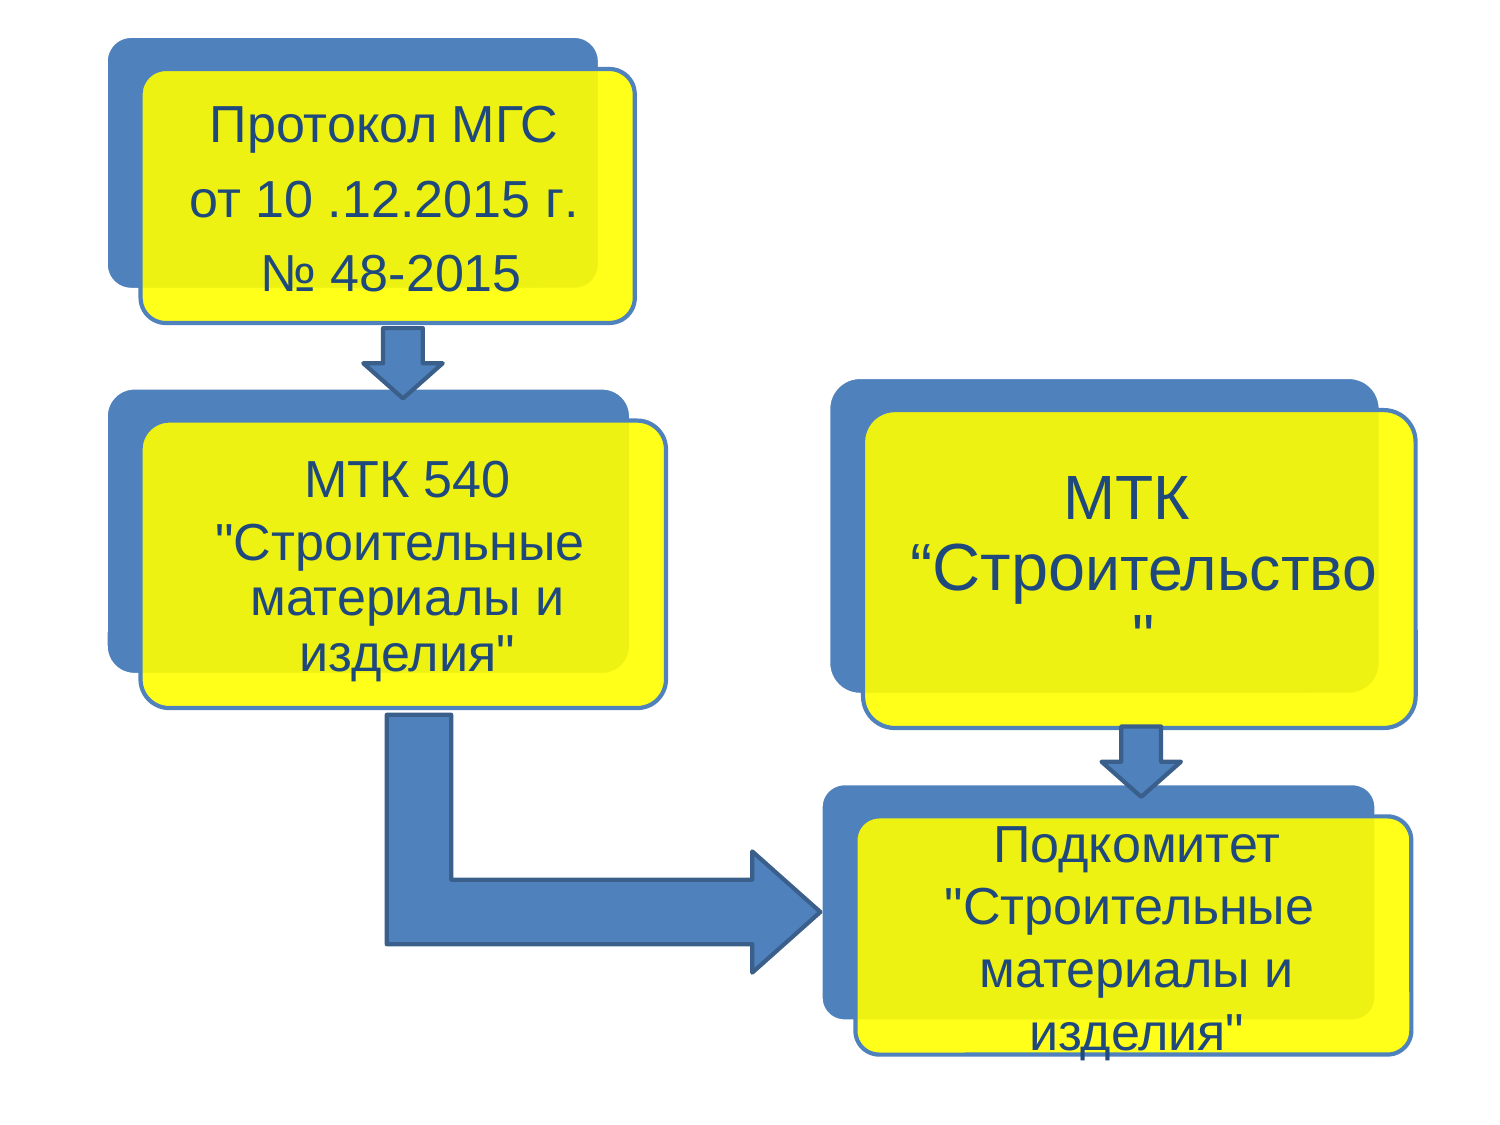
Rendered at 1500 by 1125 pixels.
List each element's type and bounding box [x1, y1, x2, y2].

list [140, 58, 1454, 1055]
